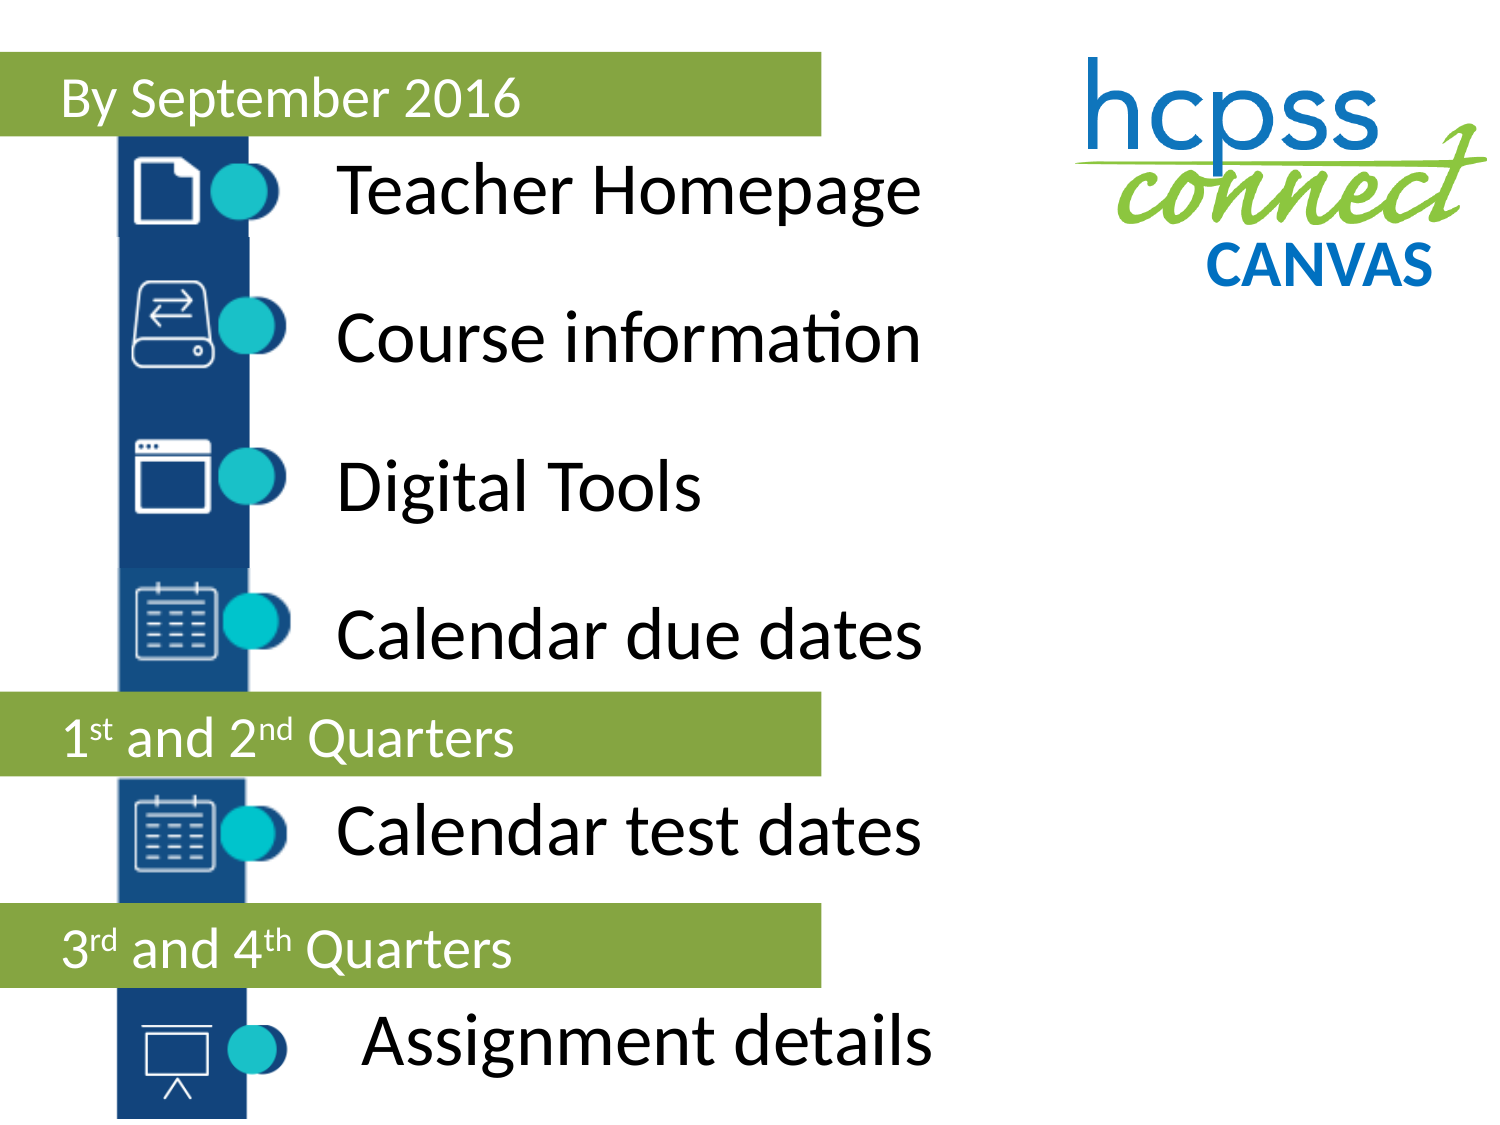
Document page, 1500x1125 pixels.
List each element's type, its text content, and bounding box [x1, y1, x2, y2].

text_box 1st and 2nd Quarters [0, 691, 822, 777]
text_box Course information [322, 280, 986, 386]
picture [88, 772, 306, 907]
picture [114, 982, 292, 1119]
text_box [88, 116, 310, 697]
text_box 3rd and 4th Quarters [0, 903, 822, 988]
text_box Digital Tools [322, 428, 986, 534]
text_box By September 2016 [0, 51, 822, 137]
picture [98, 237, 309, 568]
text_box CANVAS [1191, 233, 1450, 308]
text_box Calendar due dates [322, 577, 986, 683]
picture [1075, 44, 1487, 226]
text_box Calendar test dates [322, 773, 986, 878]
text_box Assignment details [347, 982, 1011, 1088]
text_box Teacher Homepage [322, 131, 986, 237]
